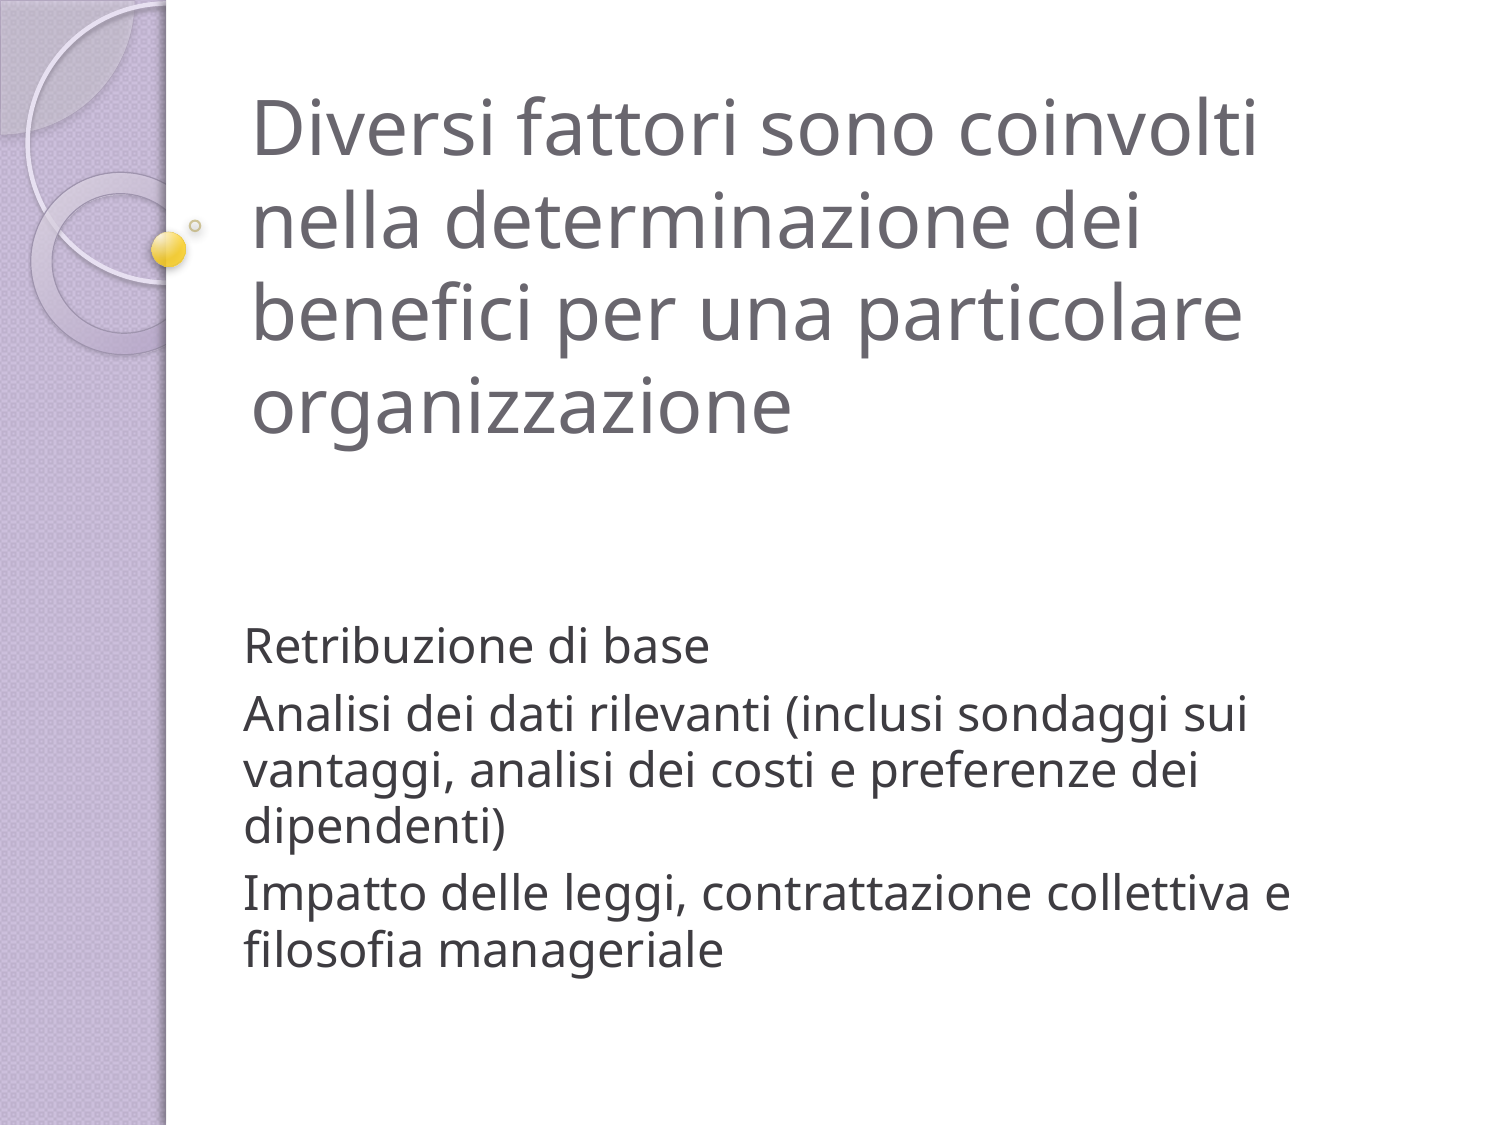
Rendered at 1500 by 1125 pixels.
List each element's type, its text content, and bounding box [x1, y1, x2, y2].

title Diversi fattori sono coinvolti nella determinazione dei benefici per una particolare organizzazione [235, 71, 1451, 457]
subtitle Retribuzione di base Analisi dei dati rilevanti (inclusi sondaggi sui vantaggi, analisi dei costi e preferenze dei dipendenti) Impatto delle leggi, contrattazione collettiva e filosofia manageriale [218, 609, 1434, 988]
